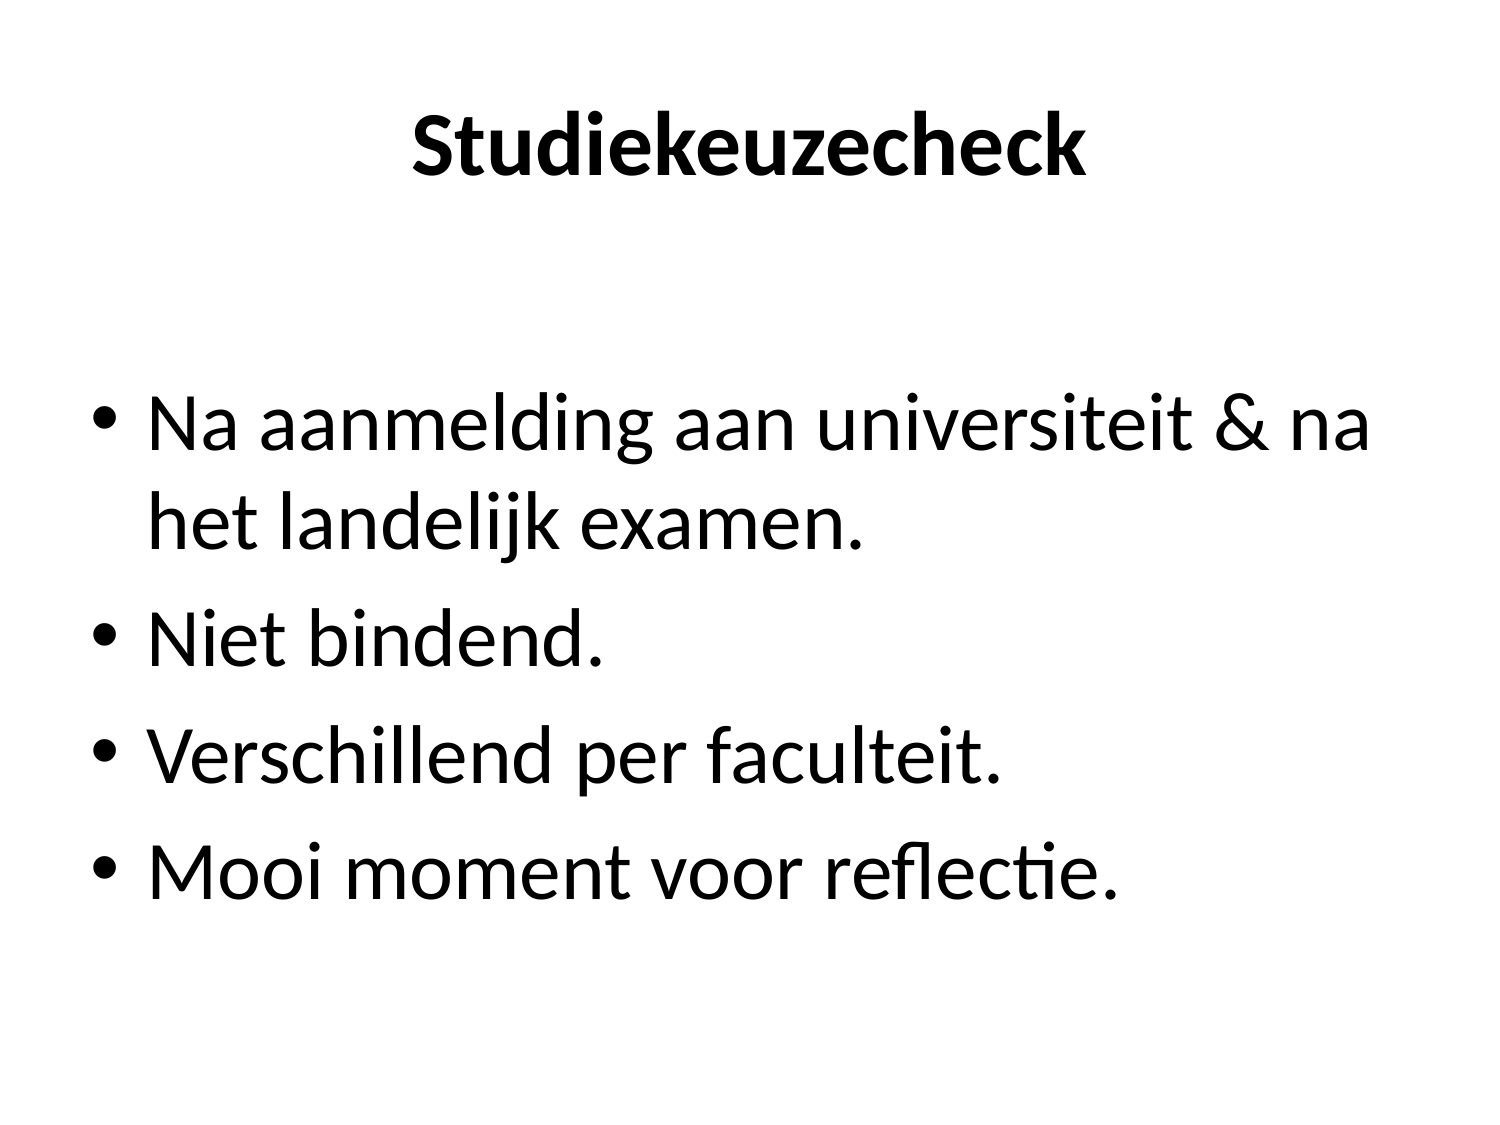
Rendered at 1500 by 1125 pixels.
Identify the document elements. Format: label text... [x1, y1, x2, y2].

list Na aanmelding aan universiteit & na het landelijk examen. Niet bindend. Verschillend per faculteit. Mooi moment voor reflectie. [75, 262, 1425, 1005]
title Studiekeuzecheck [75, 45, 1425, 233]
